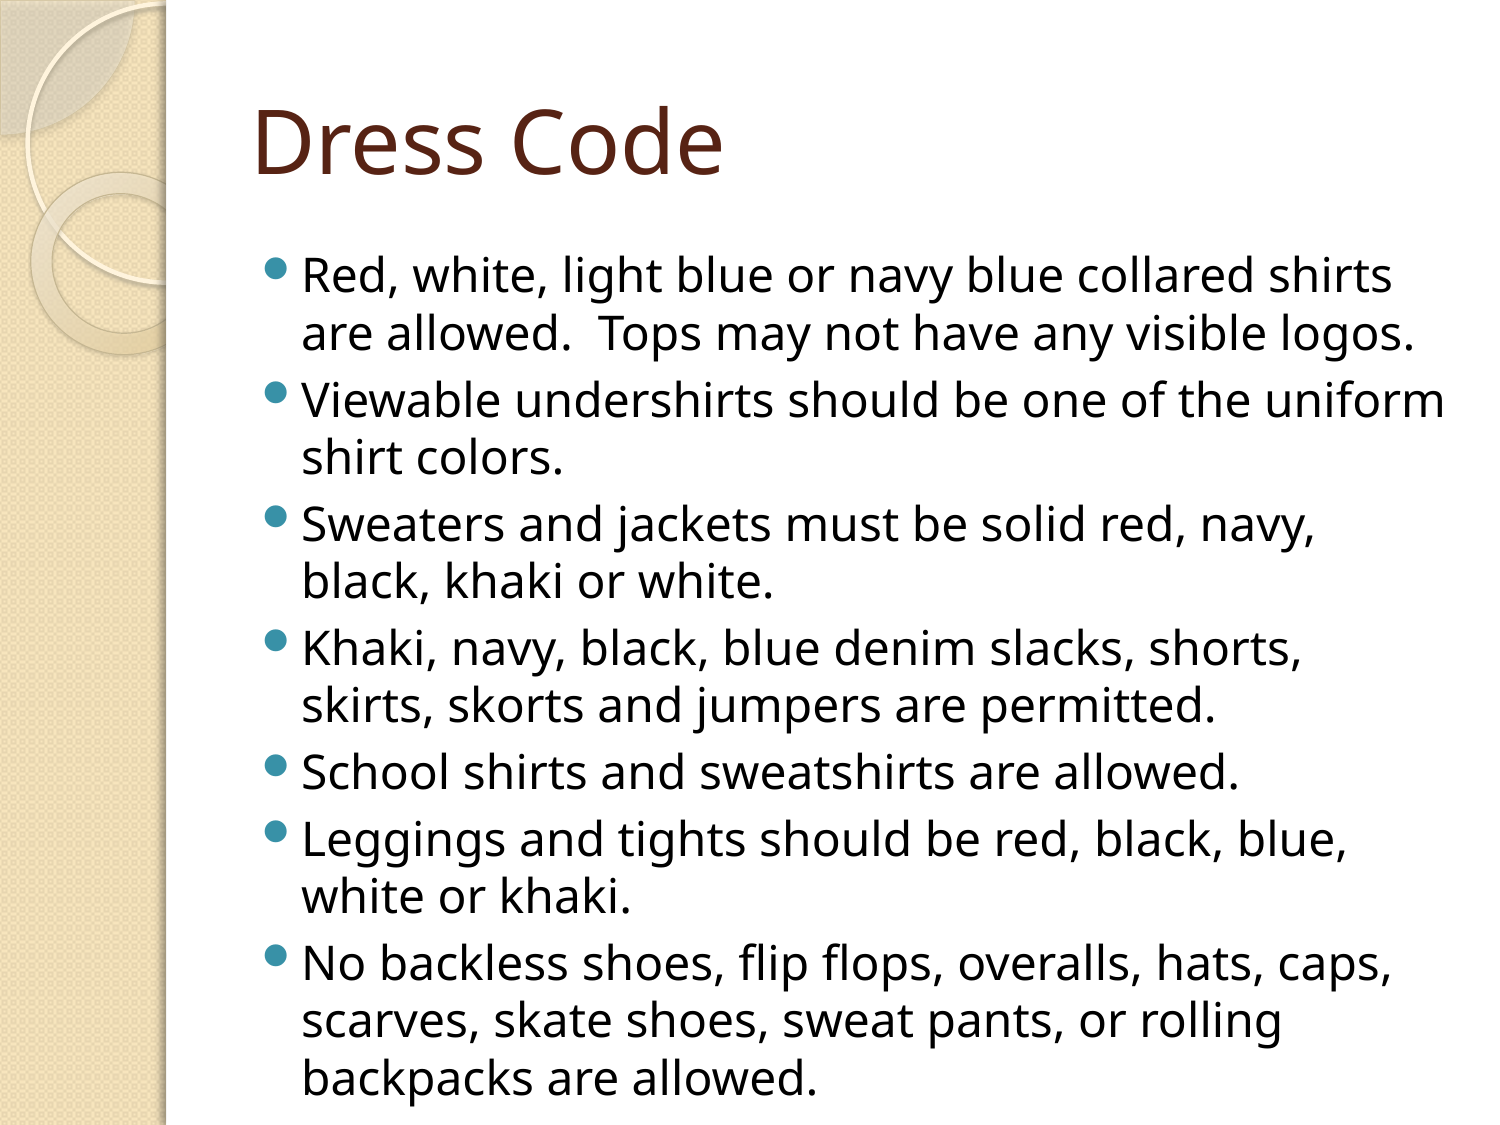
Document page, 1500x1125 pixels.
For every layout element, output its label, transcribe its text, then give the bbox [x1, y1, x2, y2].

title Dress Code [235, 45, 1466, 233]
list Red, white, light blue or navy blue collared shirts are allowed. Tops may not have any visible logos. Viewable undershirts should be one of the uniform shirt colors. Sweaters and jackets must be solid red, navy, black, khaki or white. Khaki, navy, black, blue denim slacks, shorts, skirts, skorts and jumpers are permitted. School shirts and sweatshirts are allowed. Leggings and tights should be red, black, blue, white or khaki. No backless shoes, flip flops, overalls, hats, caps, scarves, skate shoes, sweat pants, or rolling backpacks are allowed. [235, 237, 1466, 1125]
